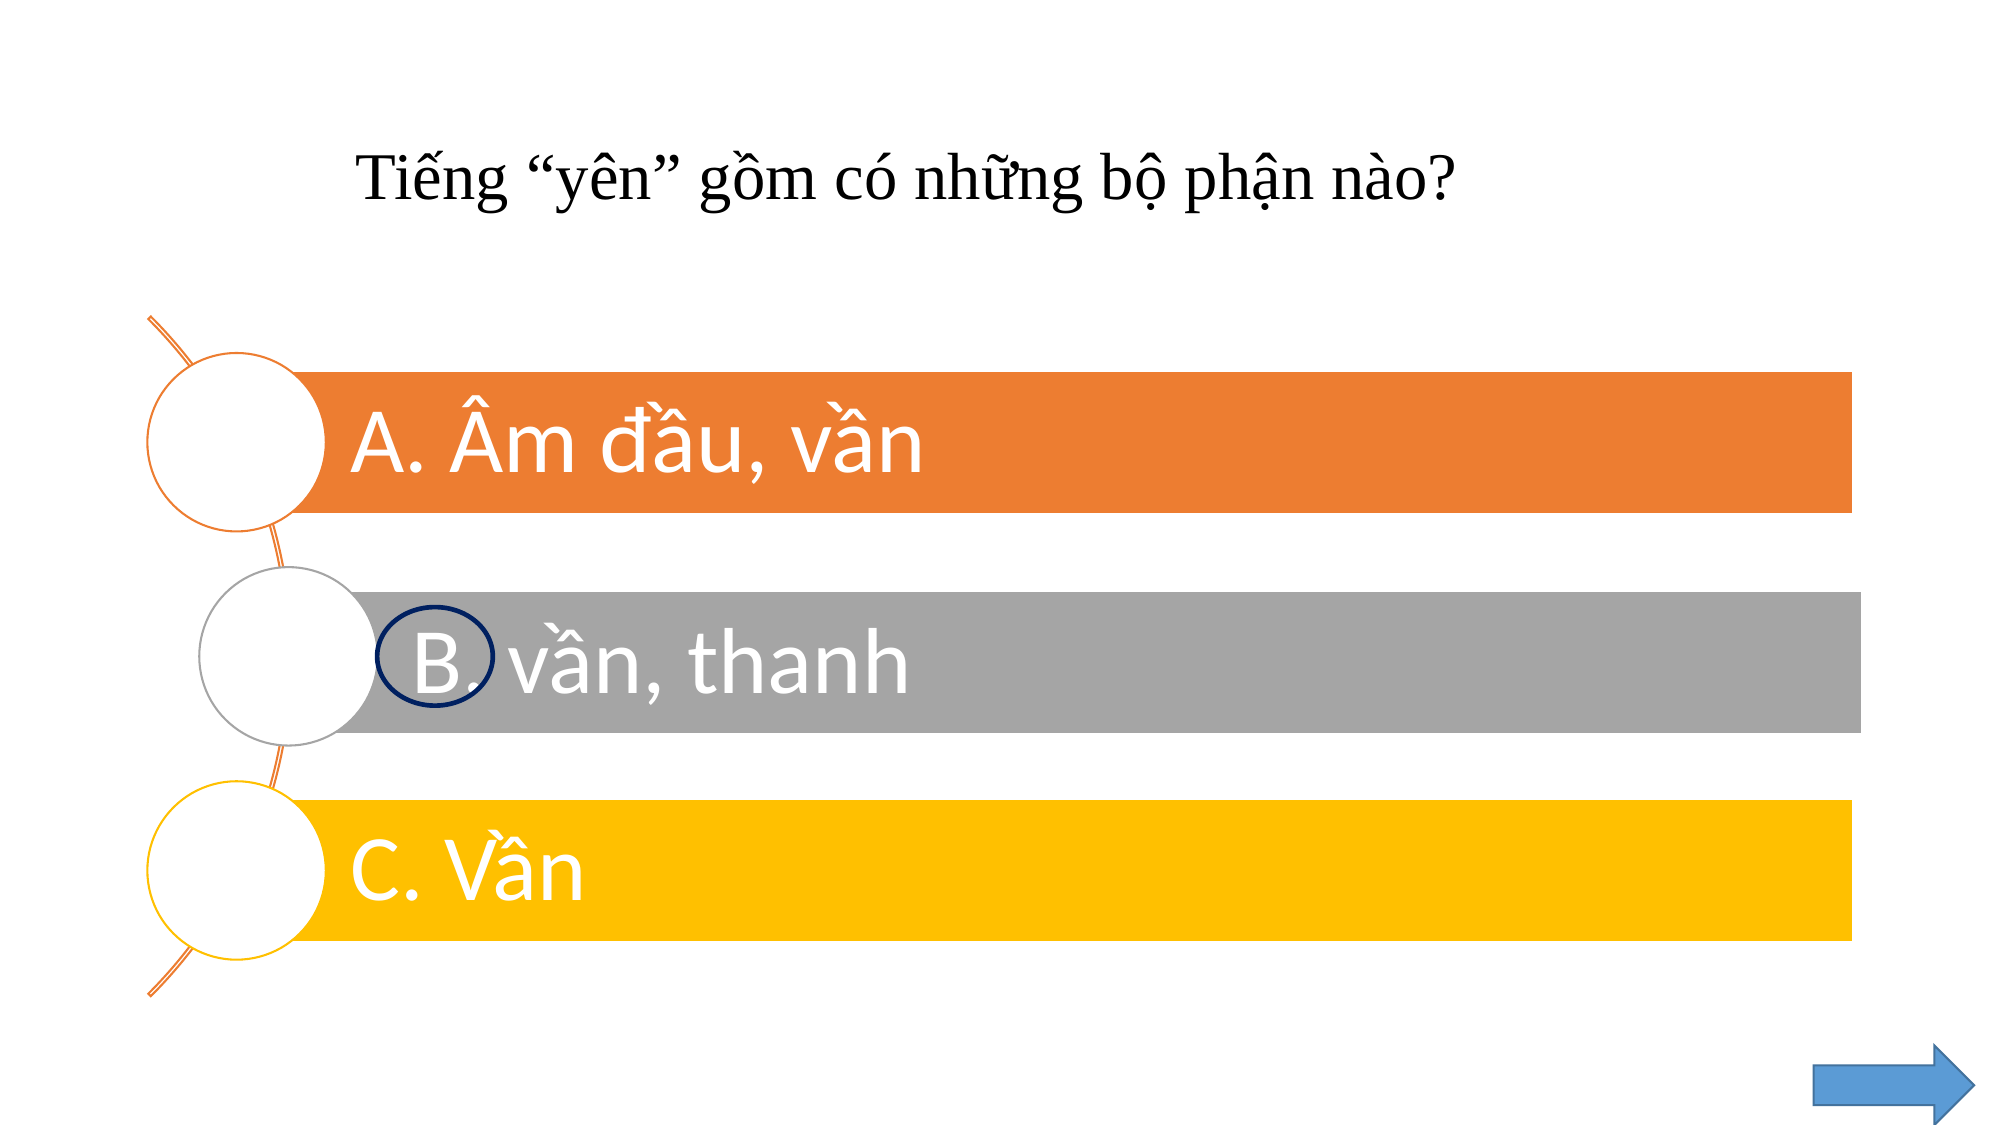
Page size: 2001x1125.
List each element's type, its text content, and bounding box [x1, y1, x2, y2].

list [137, 299, 1863, 1014]
title Tiếng “yên” gồm có những bộ phận nào? [340, 69, 1648, 287]
text_box [1812, 1042, 1976, 1125]
